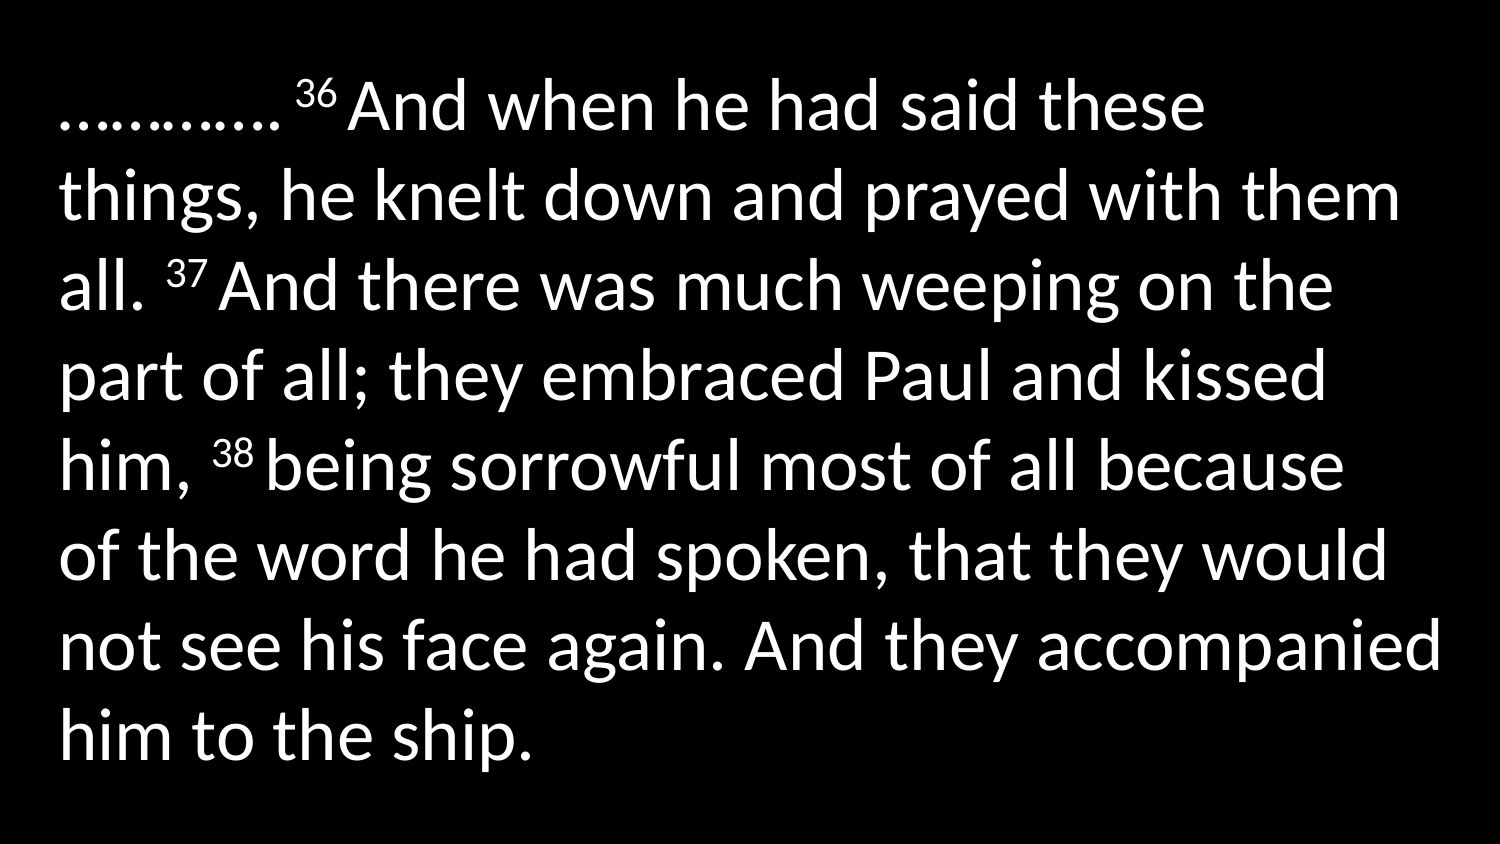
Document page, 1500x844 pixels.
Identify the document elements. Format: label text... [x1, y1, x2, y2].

text_box …………. 36 And when he had said these things, he knelt down and prayed with them all. 37 And there was much weeping on the part of all; they embraced Paul and kissed him, 38 being sorrowful most of all because of the word he had spoken, that they would not see his face again. And they accompanied him to the ship. [43, 47, 1477, 783]
